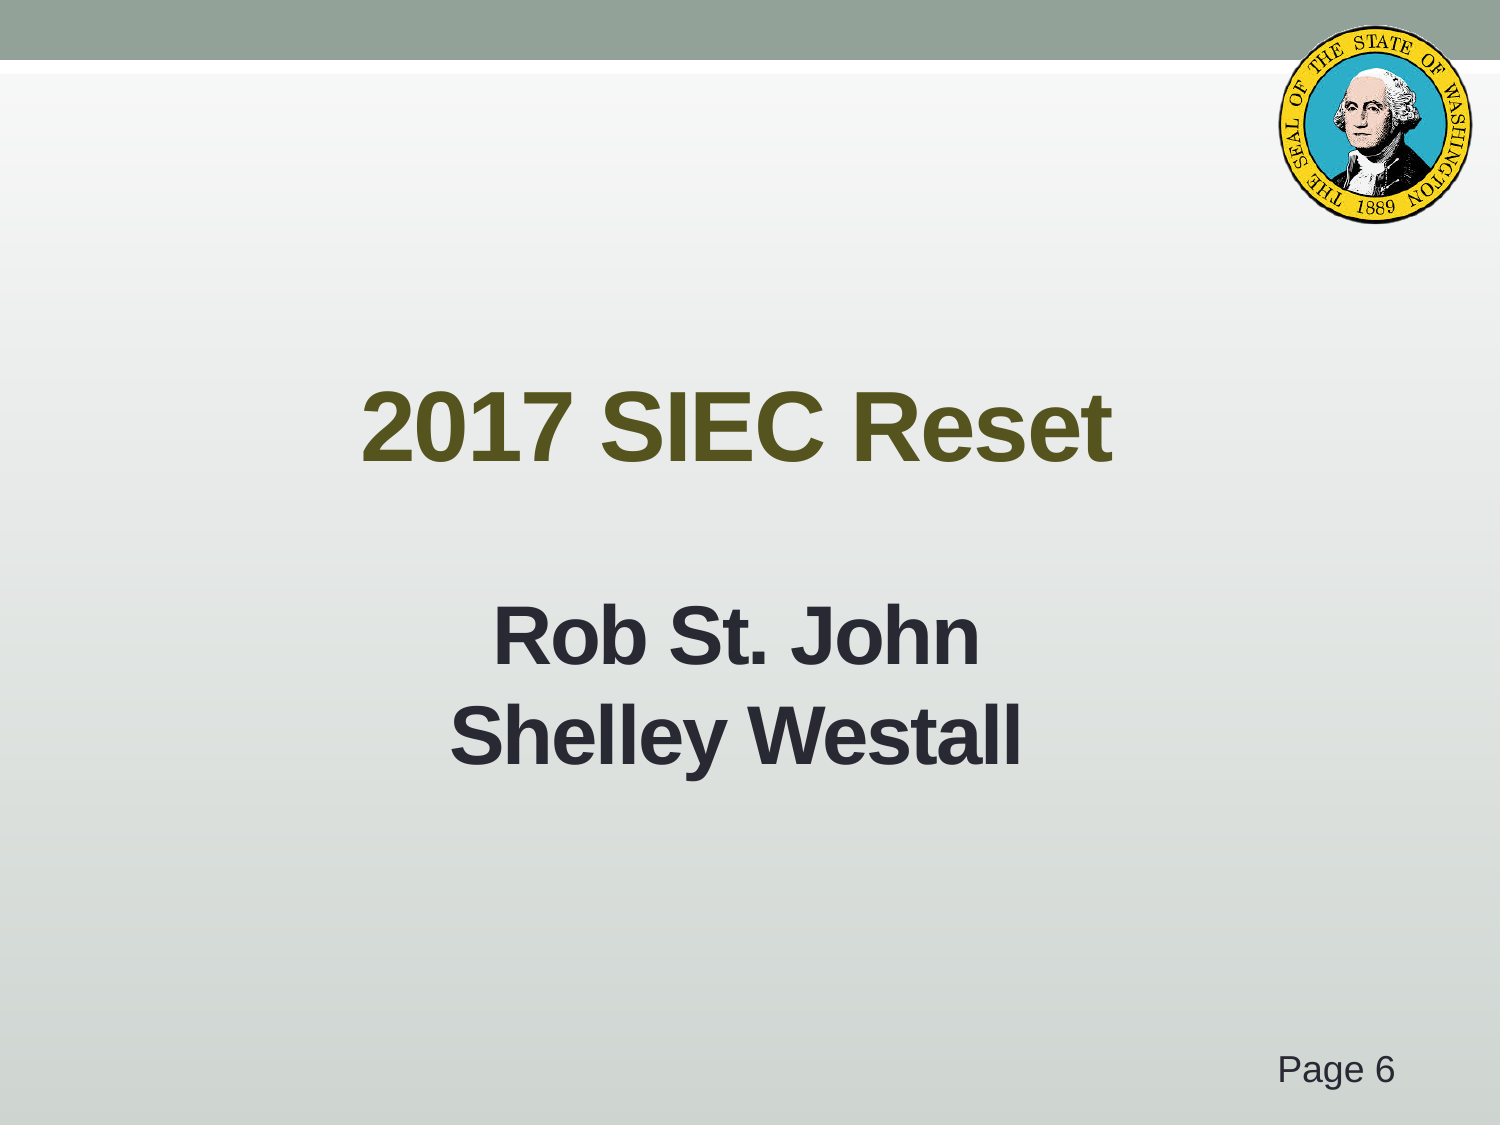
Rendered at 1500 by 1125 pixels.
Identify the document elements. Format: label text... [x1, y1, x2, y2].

title 2017 SIEC Reset Rob St. John Shelley Westall [137, 99, 1338, 1063]
picture [1275, 24, 1476, 225]
